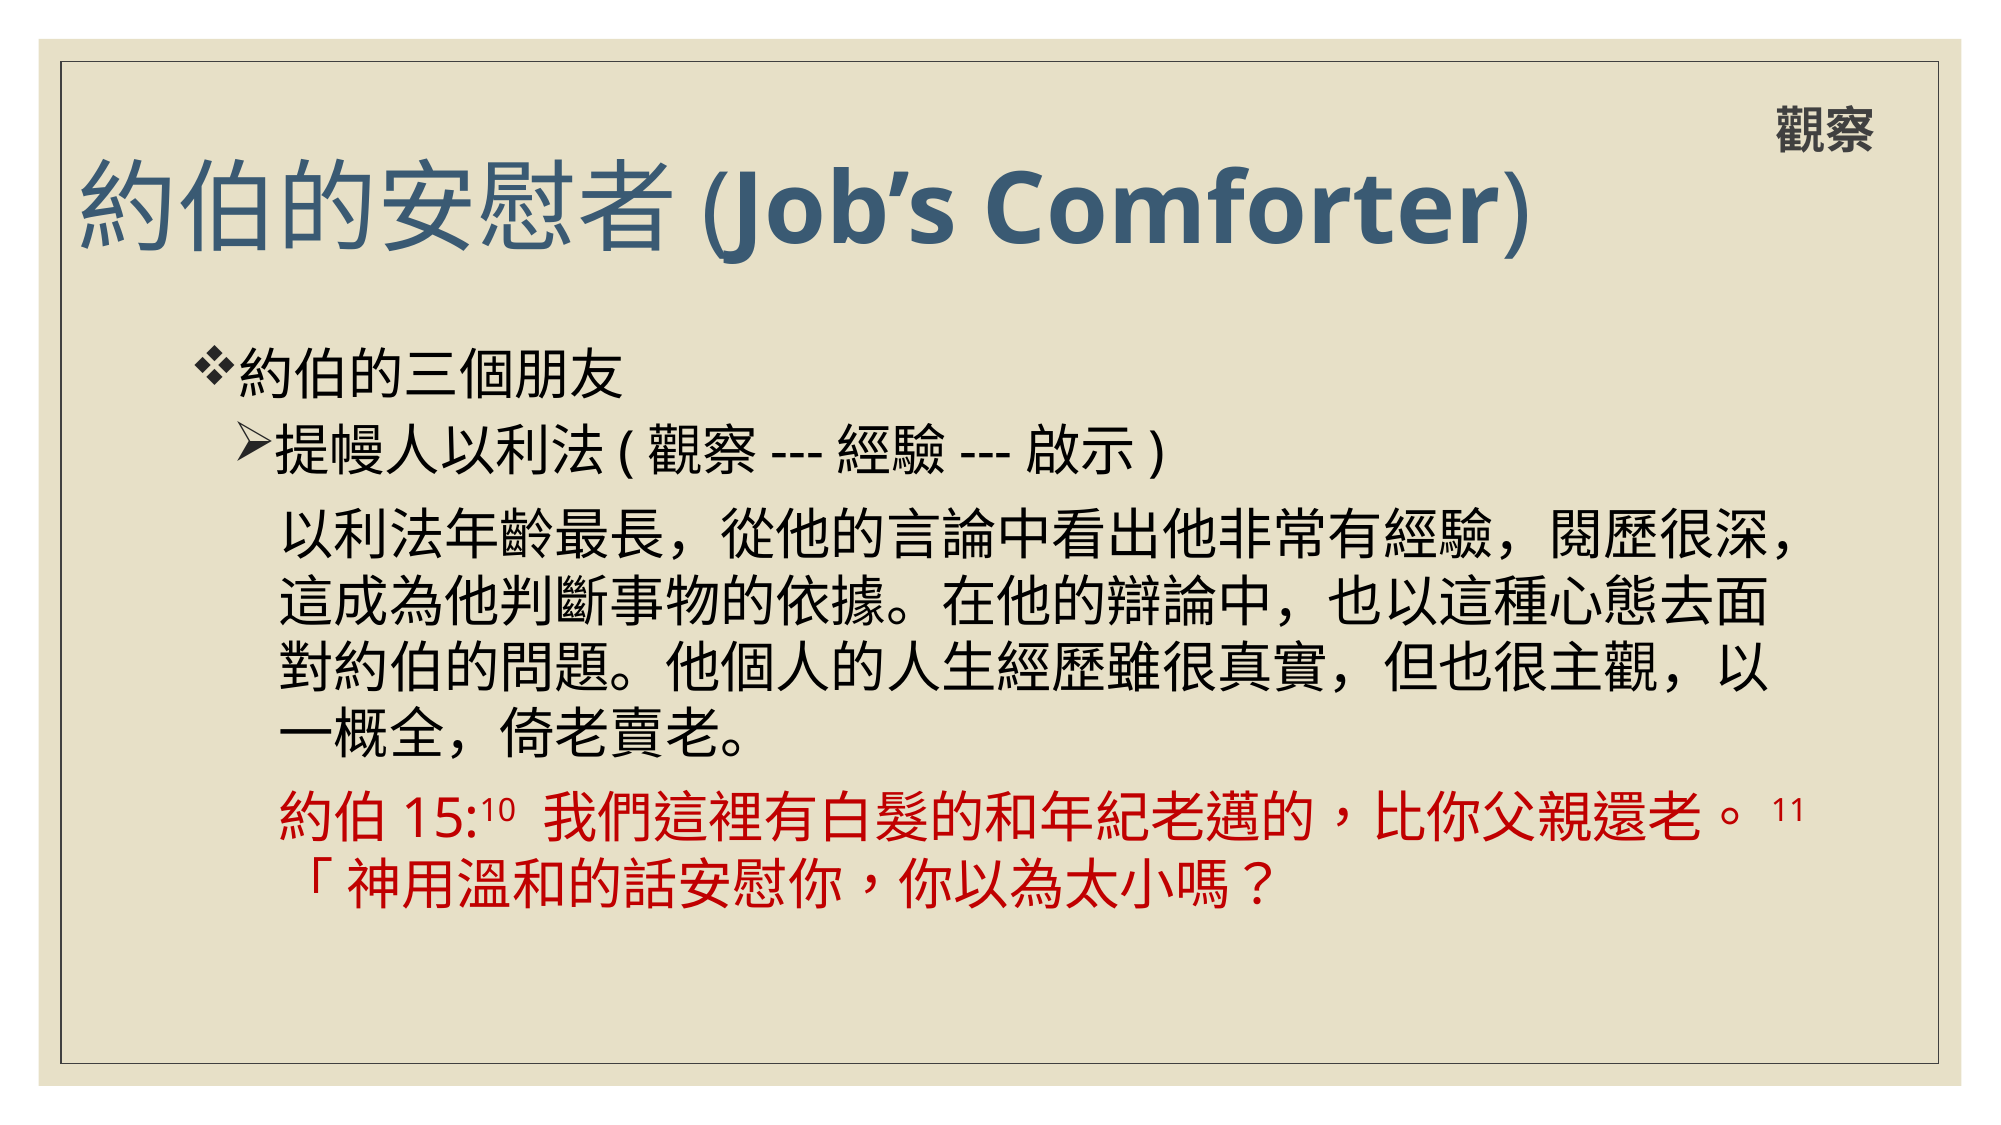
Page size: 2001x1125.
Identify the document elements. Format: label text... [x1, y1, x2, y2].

list 約伯的三個朋友 提幔人以利法(觀察---經驗---啟示) 以利法年齡最長，從他的言論中看出他非常有經驗，閱歷很深，這成為他判斷事物的依據。在他的辯論中，也以這種心態去面對約伯的問題。他個人的人生經歷雖很真實，但也很主觀，以一概全，倚老賣老。 約伯15:10 我們這裡有白髮的和年紀老邁的，比你父親還老。11 「 神用溫和的話安慰你，你以為太小嗎？ [174, 331, 1825, 925]
text_box 觀察 [1759, 90, 1891, 166]
title 約伯的安慰者(Job’s Comforter) [62, 67, 1713, 355]
